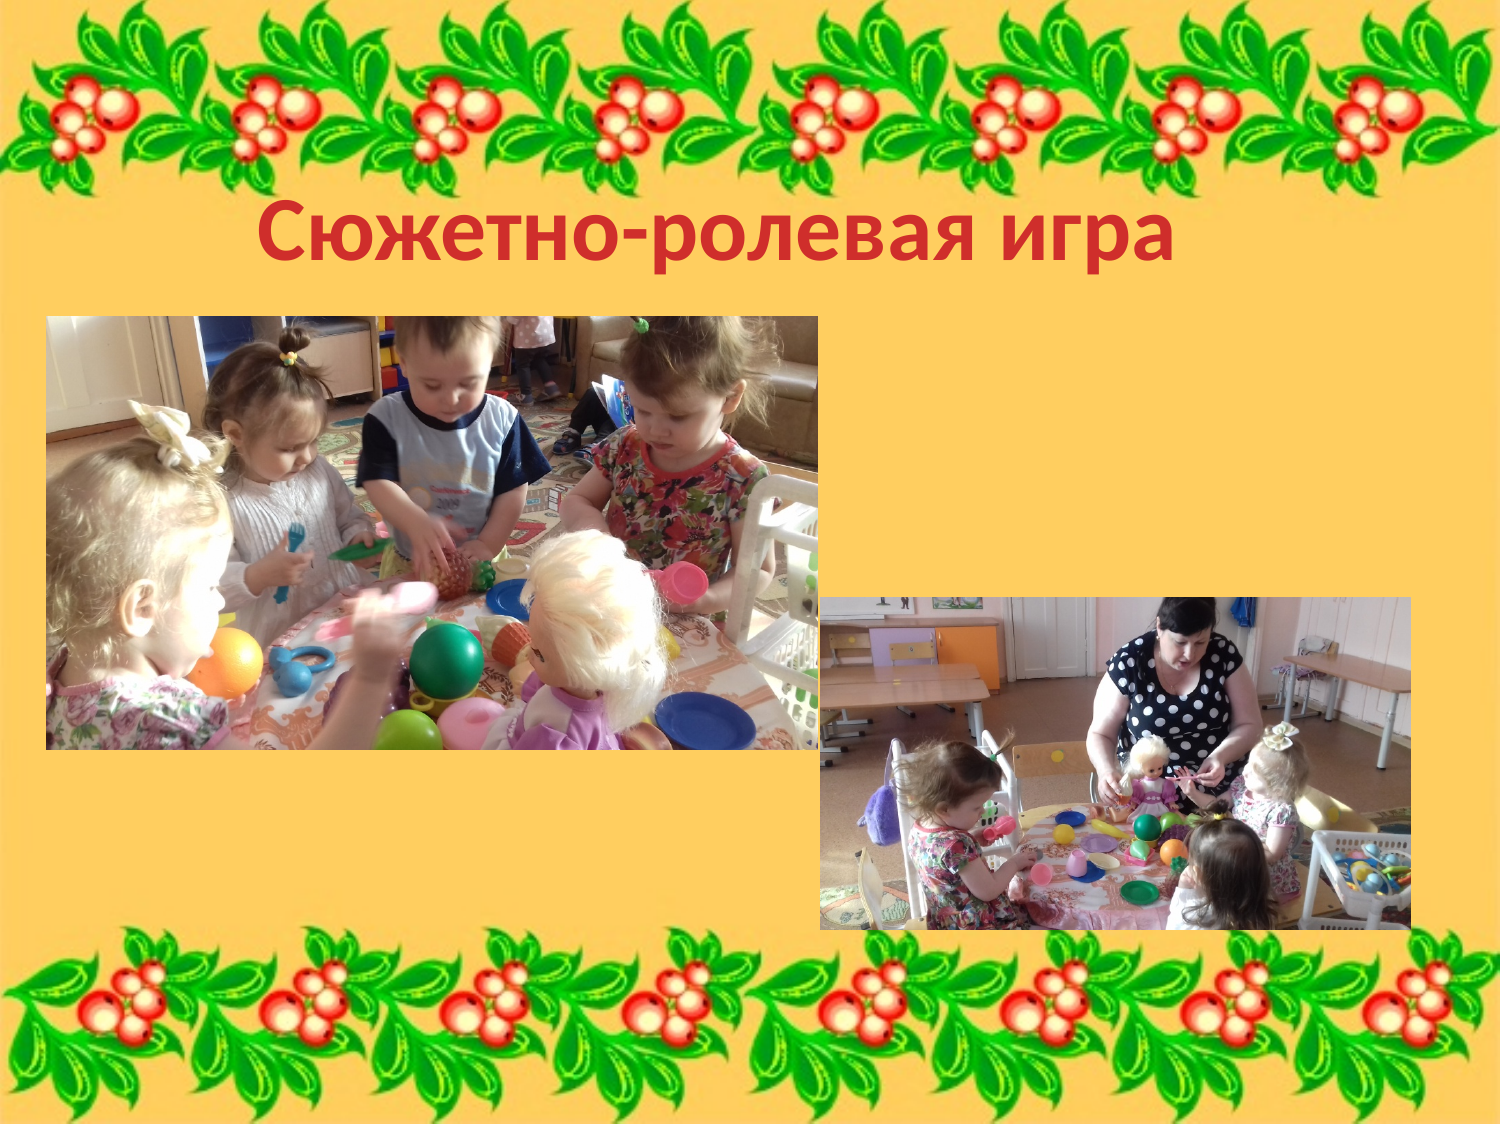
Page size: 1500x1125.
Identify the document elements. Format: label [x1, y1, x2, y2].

picture [820, 597, 1411, 930]
list [0, 0, 1500, 1124]
picture [46, 316, 818, 751]
